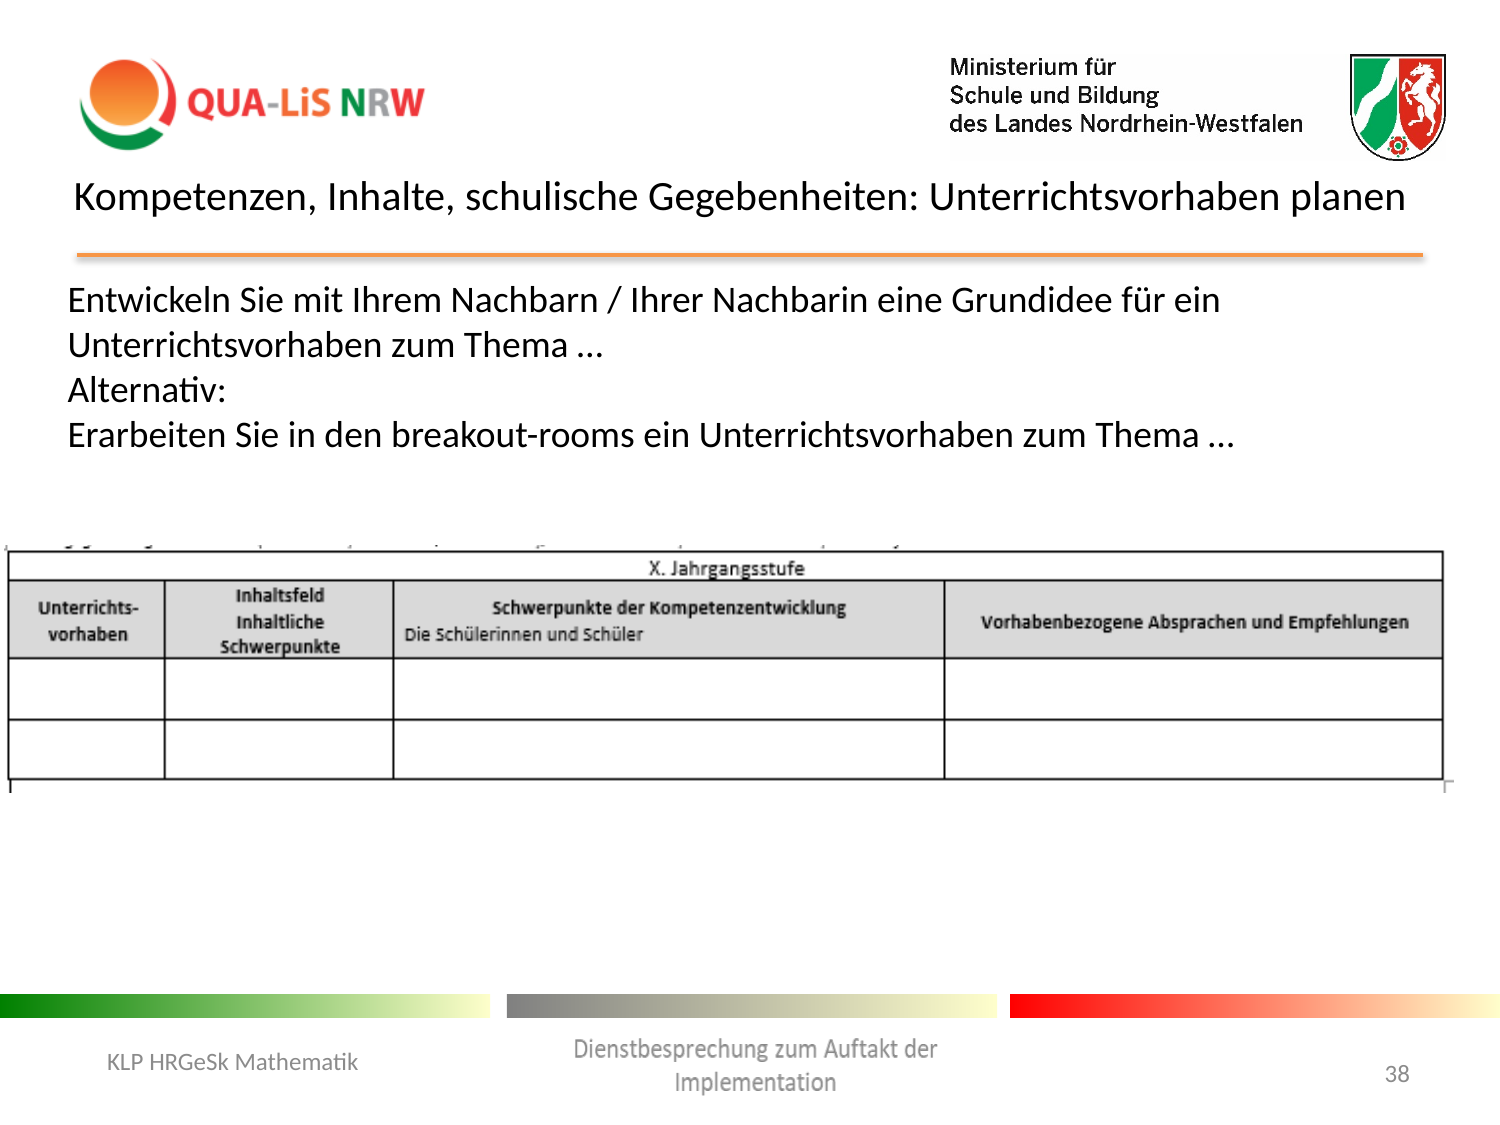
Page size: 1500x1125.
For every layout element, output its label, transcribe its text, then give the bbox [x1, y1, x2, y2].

picture [950, 54, 1446, 161]
text_box Entwickeln Sie mit Ihrem Nachbarn / Ihrer Nachbarin eine Grundidee für ein Unterrichtsvorhaben zum Thema … Alternativ: Erarbeiten Sie in den breakout-rooms ein Unterrichtsvorhaben zum Thema … [52, 267, 1329, 507]
text_box Kompetenzen, Inhalte, schulische Gegebenheiten: Unterrichtsvorhaben planen [59, 161, 1483, 226]
picture [537, 1022, 975, 1125]
footer KLP HRGeSk Mathematik [0, 1045, 478, 1105]
picture [77, 52, 431, 154]
slide_number 38 [1328, 1042, 1425, 1103]
picture [3, 545, 1454, 794]
